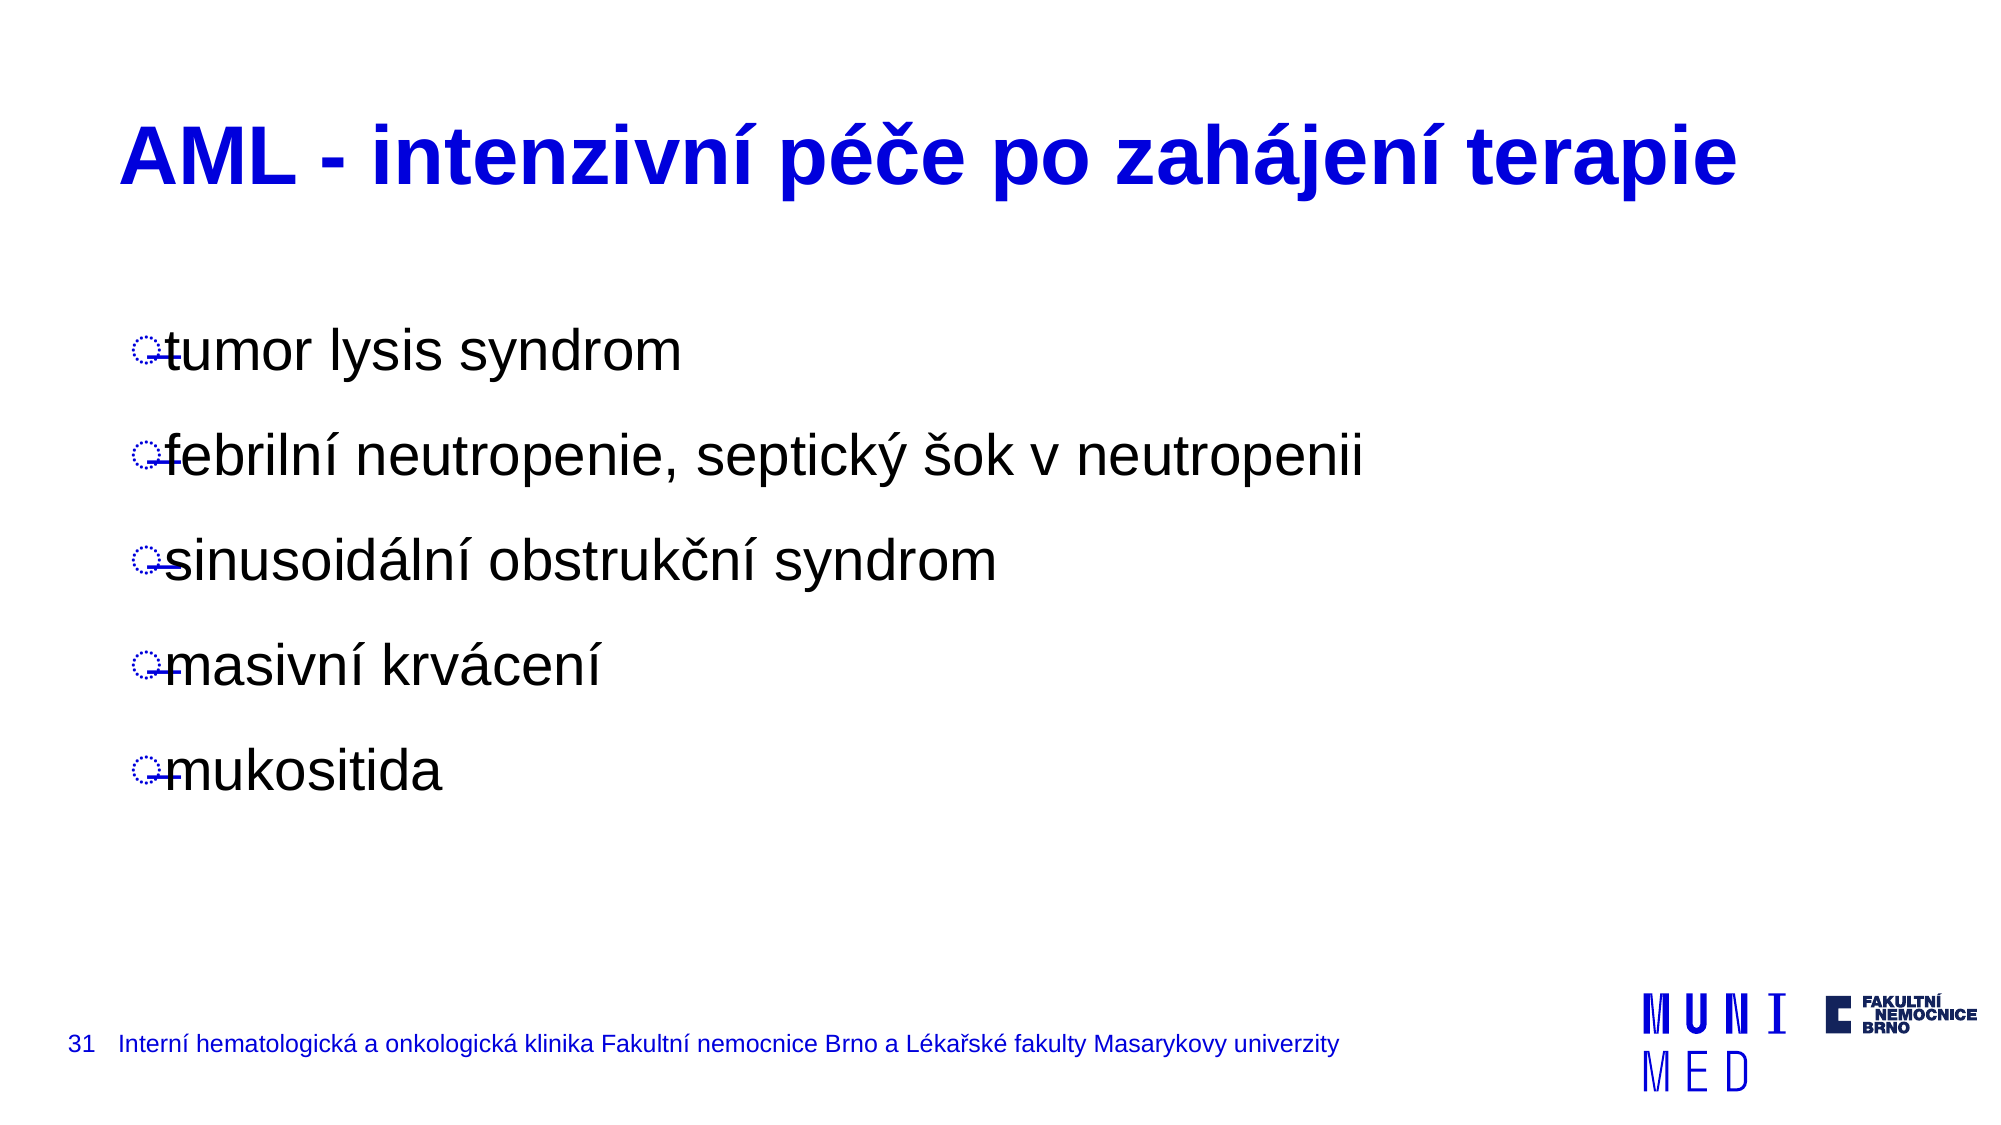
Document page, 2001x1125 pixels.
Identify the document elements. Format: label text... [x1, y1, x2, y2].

title AML - intenzivní péče po zahájení terapie [118, 118, 1883, 193]
slide_number 31 [67, 1021, 110, 1063]
footer Interní hematologická a onkologická klinika Fakultní nemocnice Brno a Lékařské fakulty Masarykovy univerzity [118, 1021, 1418, 1063]
list tumor lysis syndrom febrilní neutropenie, septický šok v neutropenii sinusoidální obstrukční syndrom masivní krvácení mukositida [118, 277, 1883, 957]
